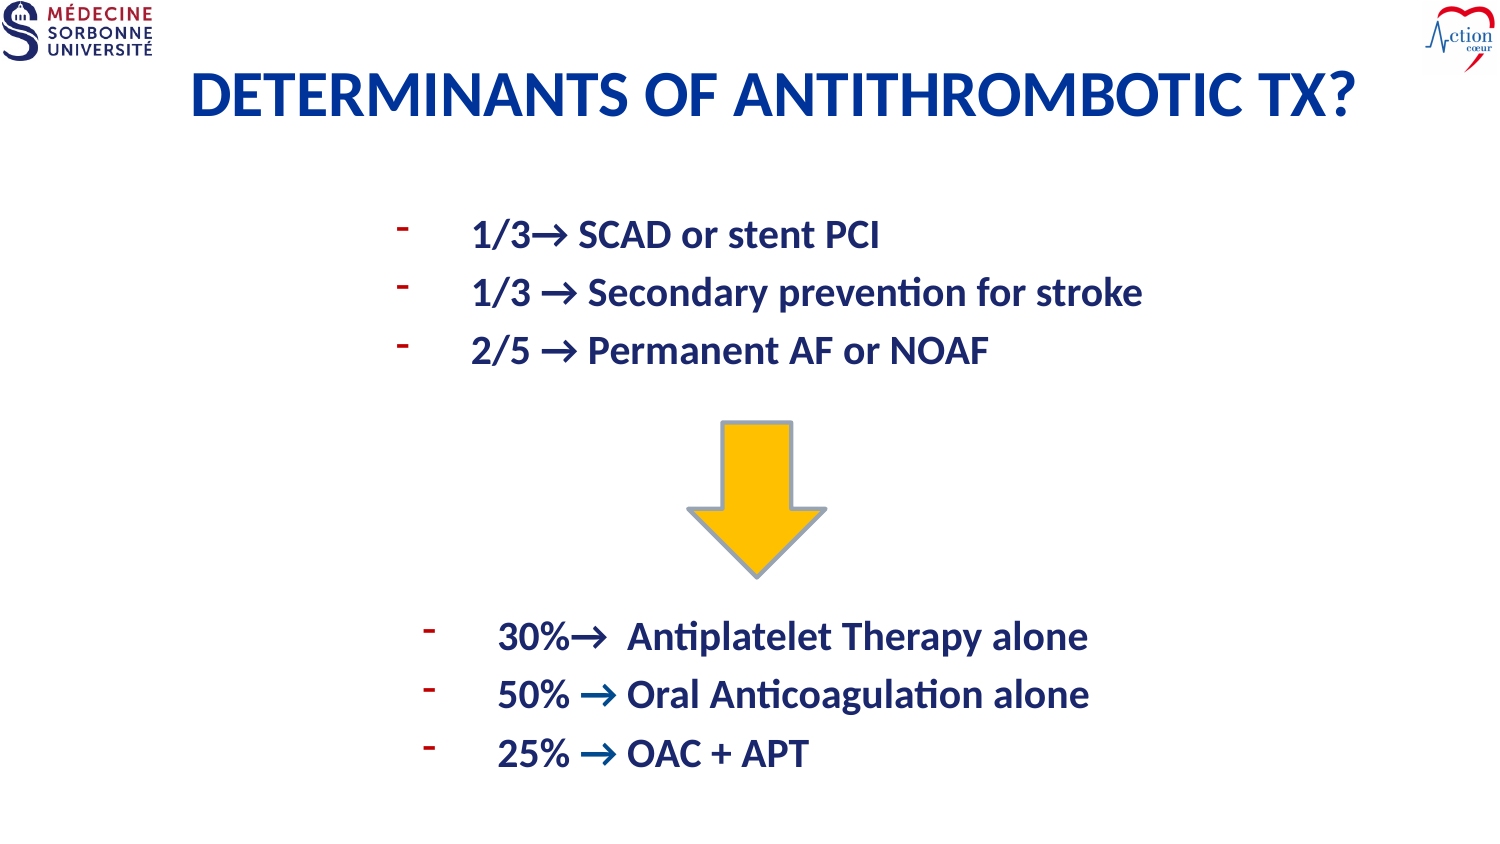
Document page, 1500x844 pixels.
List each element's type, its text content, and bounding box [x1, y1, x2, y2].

text_box Determinants of Antithrombotic Tx? [106, 0, 1442, 137]
picture [1422, 0, 1498, 75]
picture [1, 0, 152, 62]
text_box 1/3→ SCAD or stent PCI 1/3 → Secondary prevention for stroke 2/5 → Permanent AF or NOAF [380, 198, 1500, 637]
text_box [688, 422, 826, 578]
text_box 30%→ Antiplatelet Therapy alone 50% → Oral Anticoagulation alone 25% → OAC + APT [407, 601, 1235, 783]
